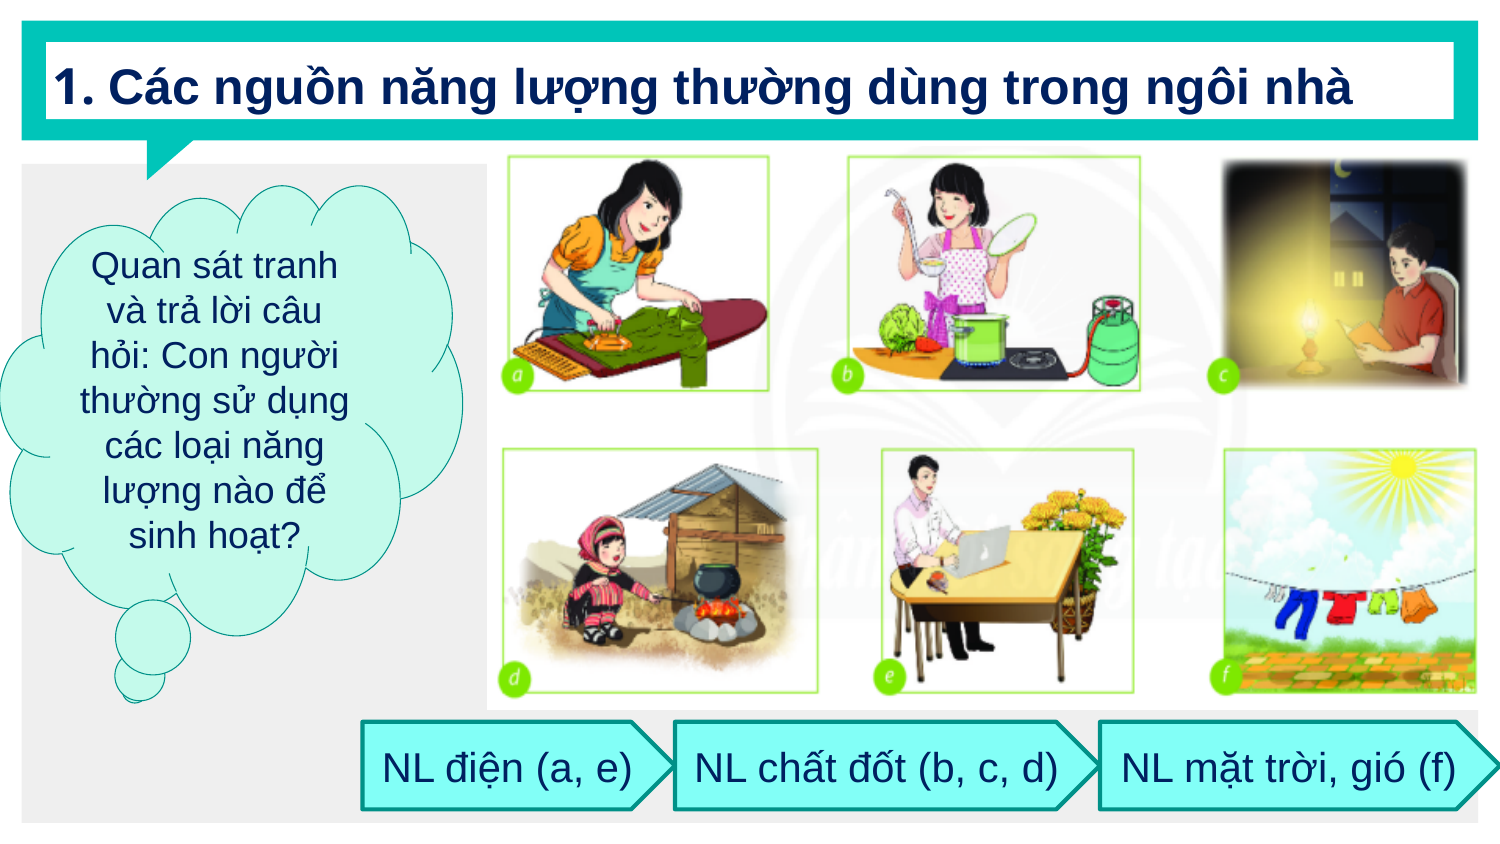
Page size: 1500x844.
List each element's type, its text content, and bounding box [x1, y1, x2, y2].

picture [487, 146, 1479, 710]
title 1. Các nguồn năng lượng thường dùng trong ngôi nhà [37, 9, 1376, 130]
text_box NL chất đốt (b, c, d) [672, 719, 1097, 812]
text_box NL điện (a, e) [360, 719, 672, 812]
text_box Quan sát tranh và trả lời câu hỏi: Con người thường sử dụng các loại năng lượng nào để sinh hoạt? [0, 183, 465, 706]
text_box NL mặt trời, gió (f) [1097, 719, 1500, 812]
